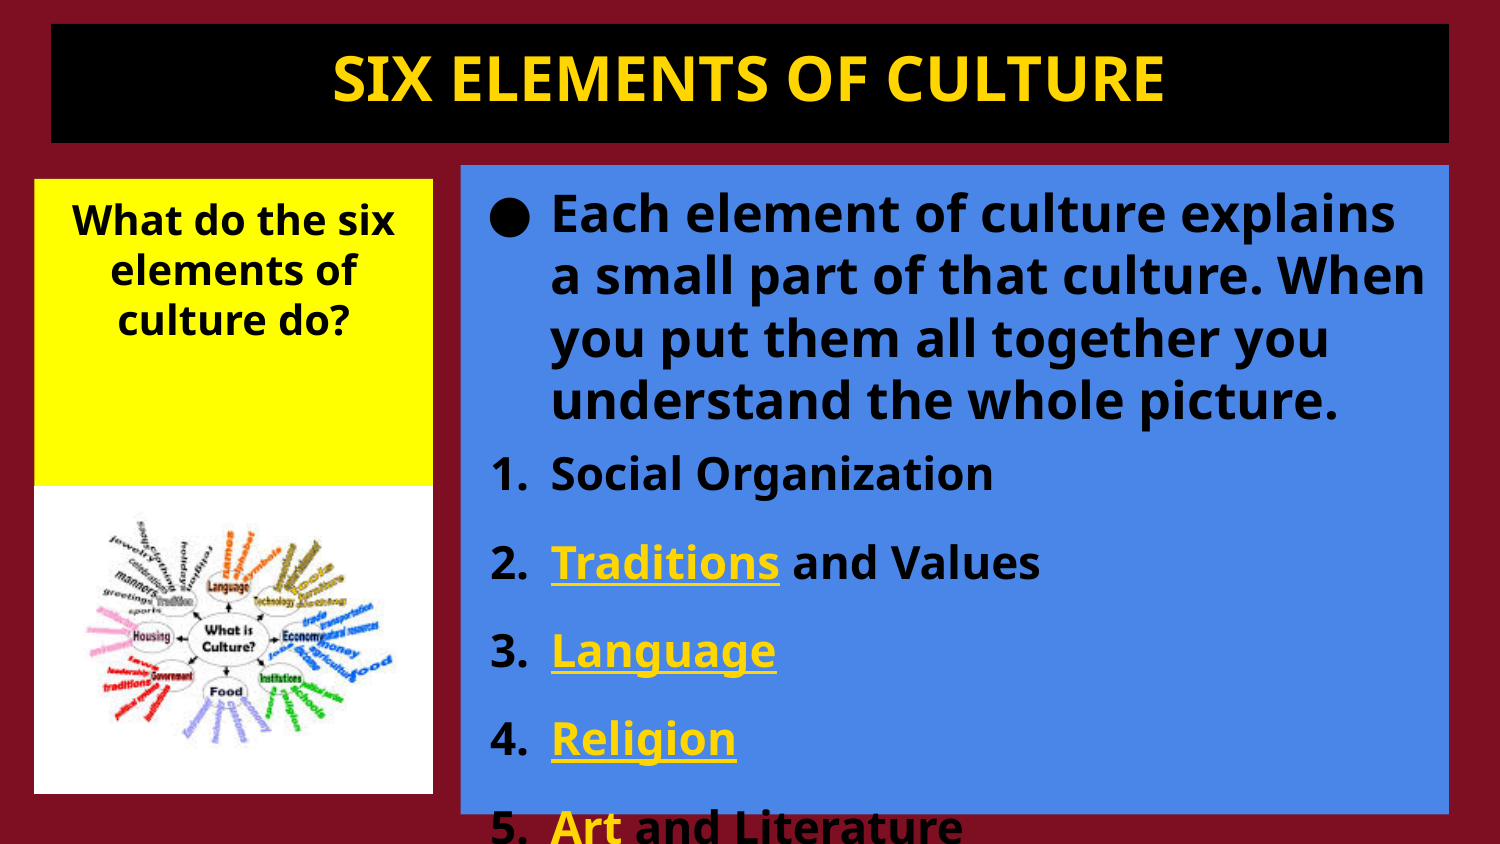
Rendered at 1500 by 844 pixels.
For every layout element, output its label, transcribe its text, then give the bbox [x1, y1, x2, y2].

title SIX ELEMENTS OF CULTURE [51, 23, 1449, 143]
list Each element of culture explains a small part of that culture. When you put them all together you understand the whole picture. Social Organization Traditions and Values Language Religion Art and Literature Forms of government [460, 165, 1449, 815]
picture [34, 485, 434, 795]
text_box What do the six elements of culture do? [34, 178, 433, 485]
